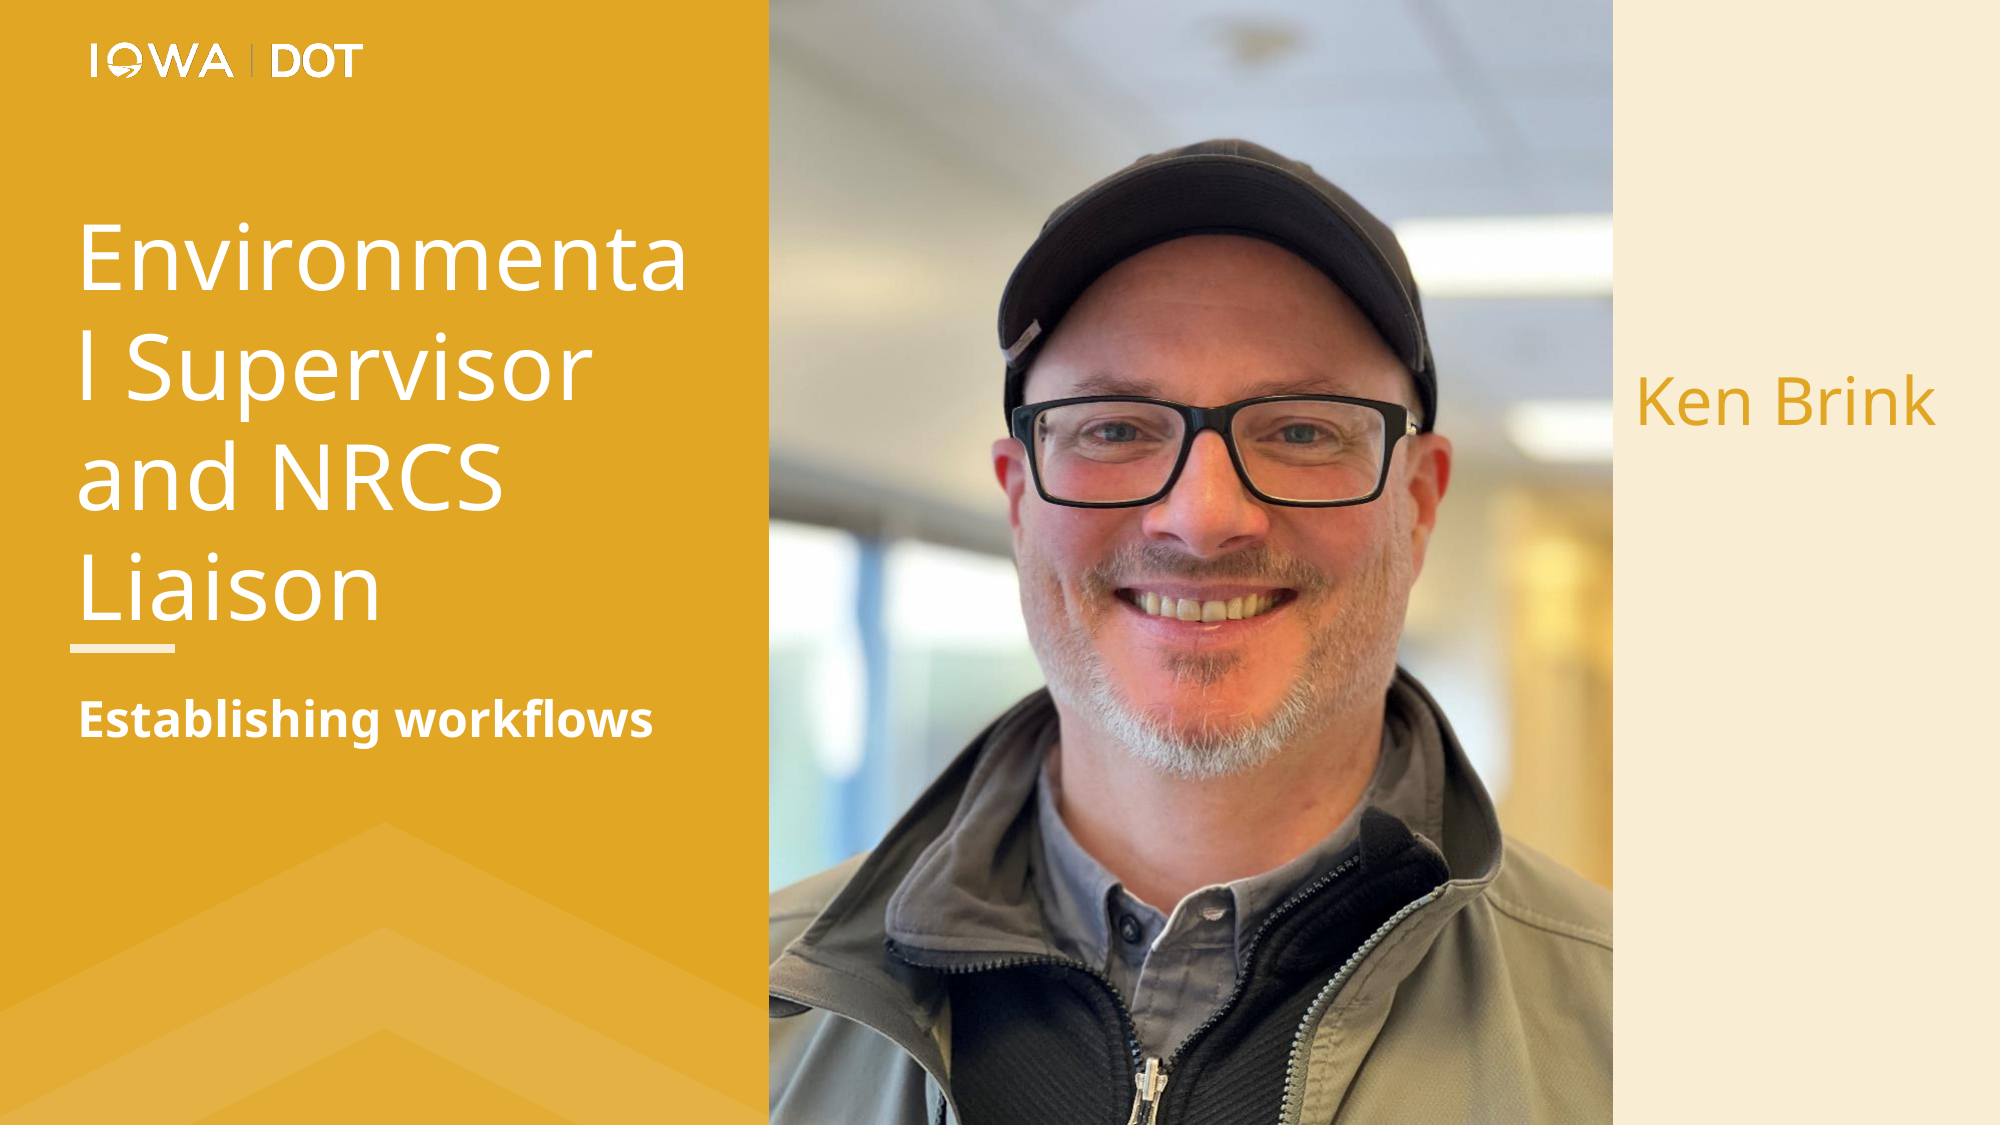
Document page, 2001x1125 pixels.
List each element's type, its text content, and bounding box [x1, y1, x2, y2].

text_box Environmental Supervisor and NRCS Liaison [0, 191, 768, 646]
text_box Ken Brink [1619, 351, 1953, 446]
text_box Establishing workflows [2, 680, 768, 755]
picture [768, 0, 1613, 1125]
picture [70, 22, 384, 101]
